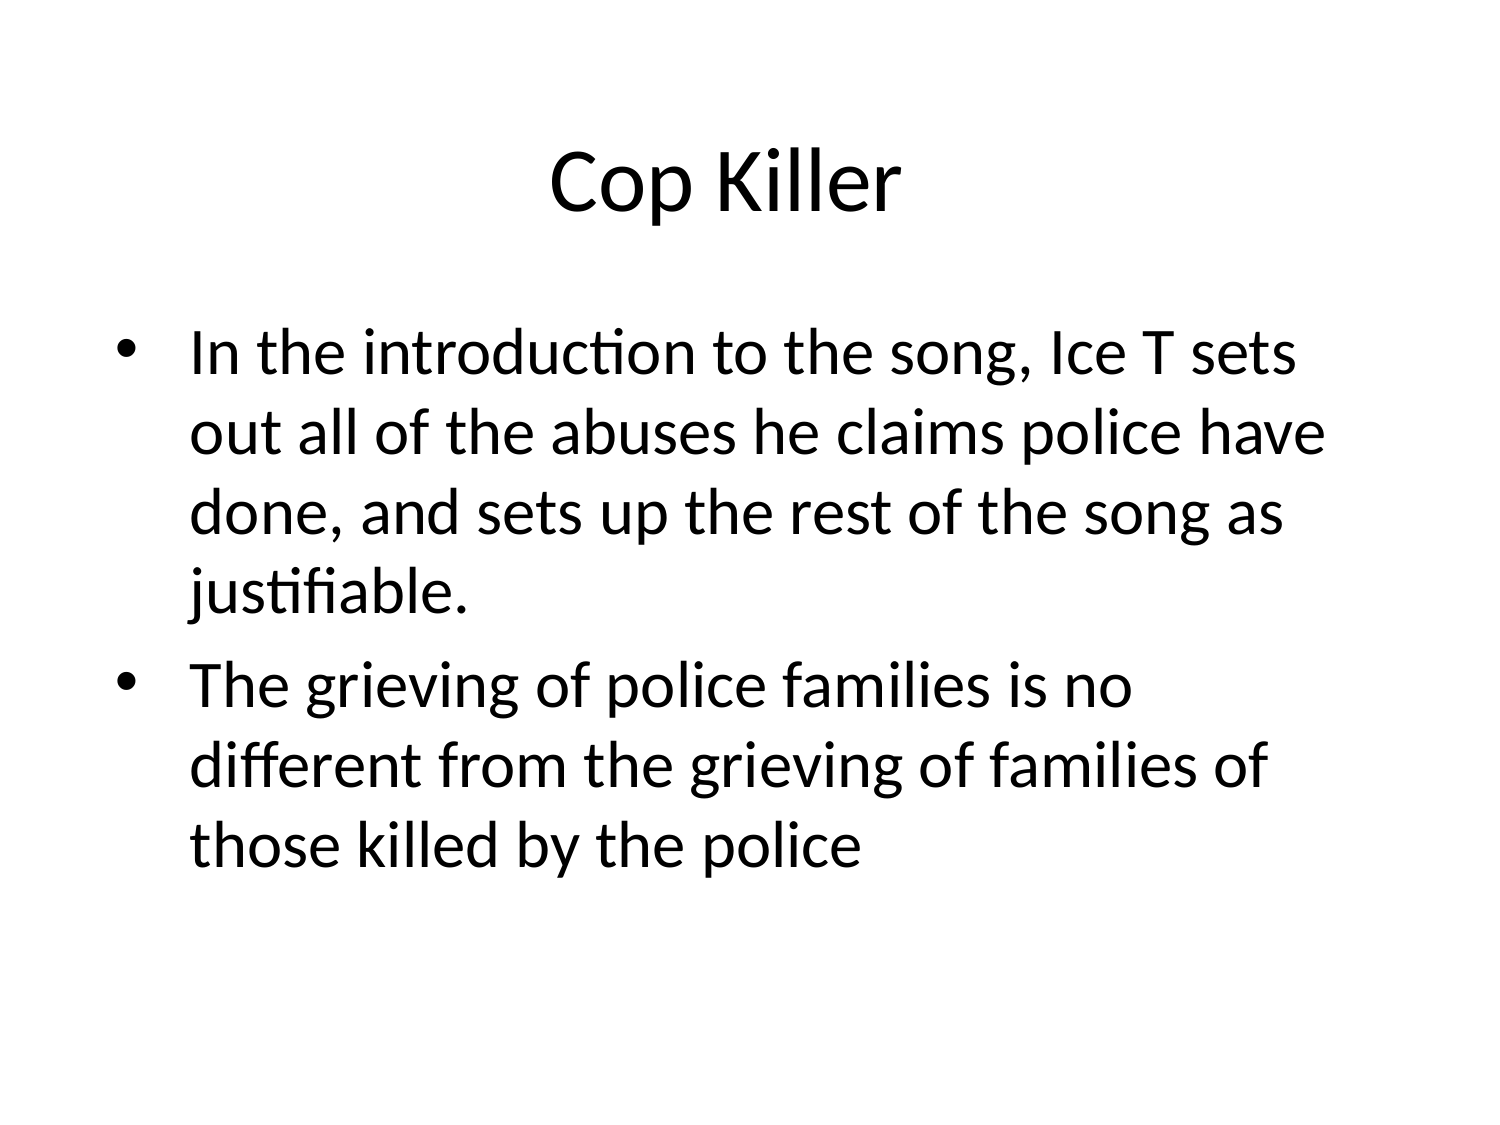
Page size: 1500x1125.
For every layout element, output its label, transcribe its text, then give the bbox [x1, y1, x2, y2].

subtitle In the introduction to the song, Ice T sets out all of the abuses he claims police have done, and sets up the rest of the song as justifiable. The grieving of police families is no different from the grieving of families of those killed by the police [99, 299, 1375, 925]
title Cop Killer [99, 99, 1375, 250]
